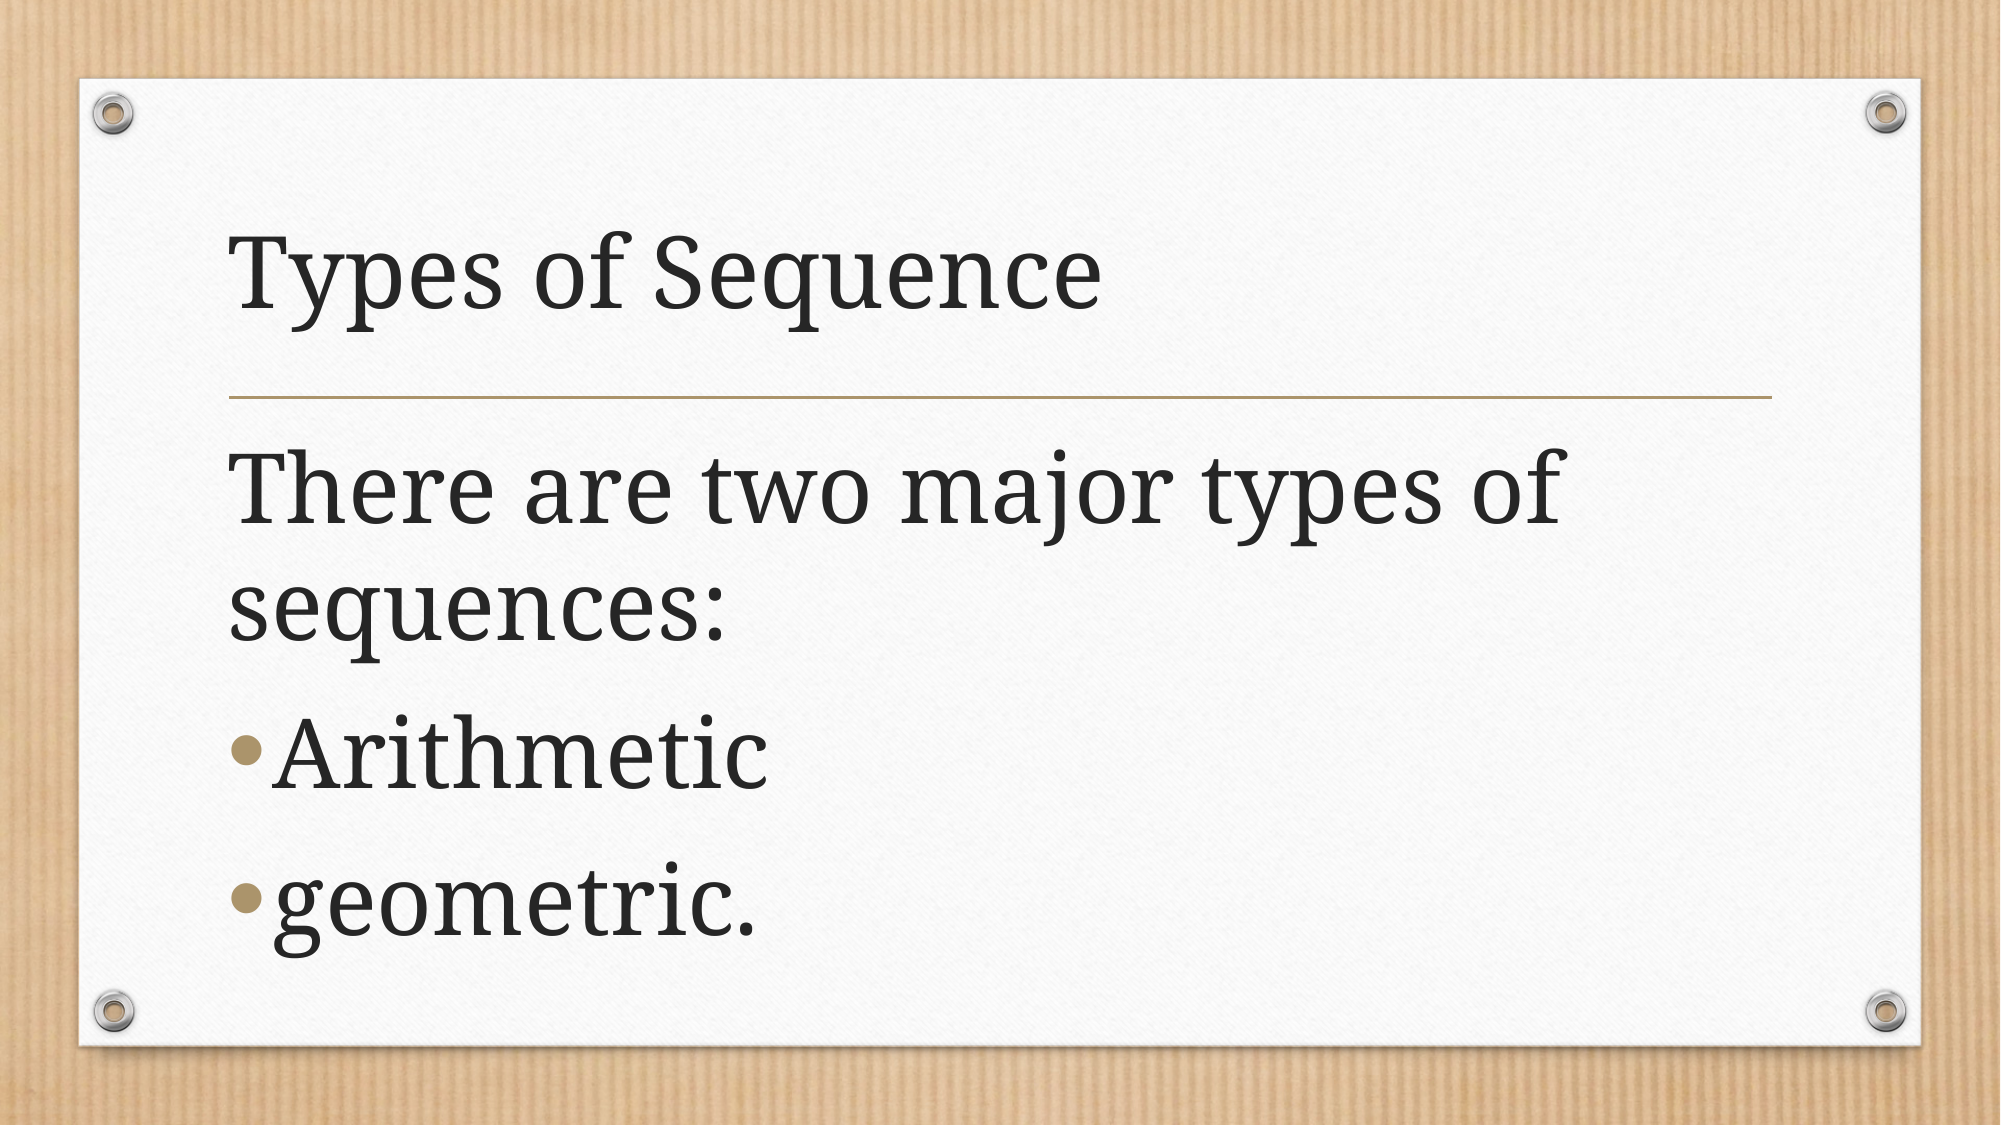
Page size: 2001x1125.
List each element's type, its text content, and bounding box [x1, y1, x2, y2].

title Types of Sequence [212, 161, 1788, 375]
list There are two major types of sequences: Arithmetic geometric. [212, 419, 1867, 964]
picture [0, 0, 2001, 1125]
